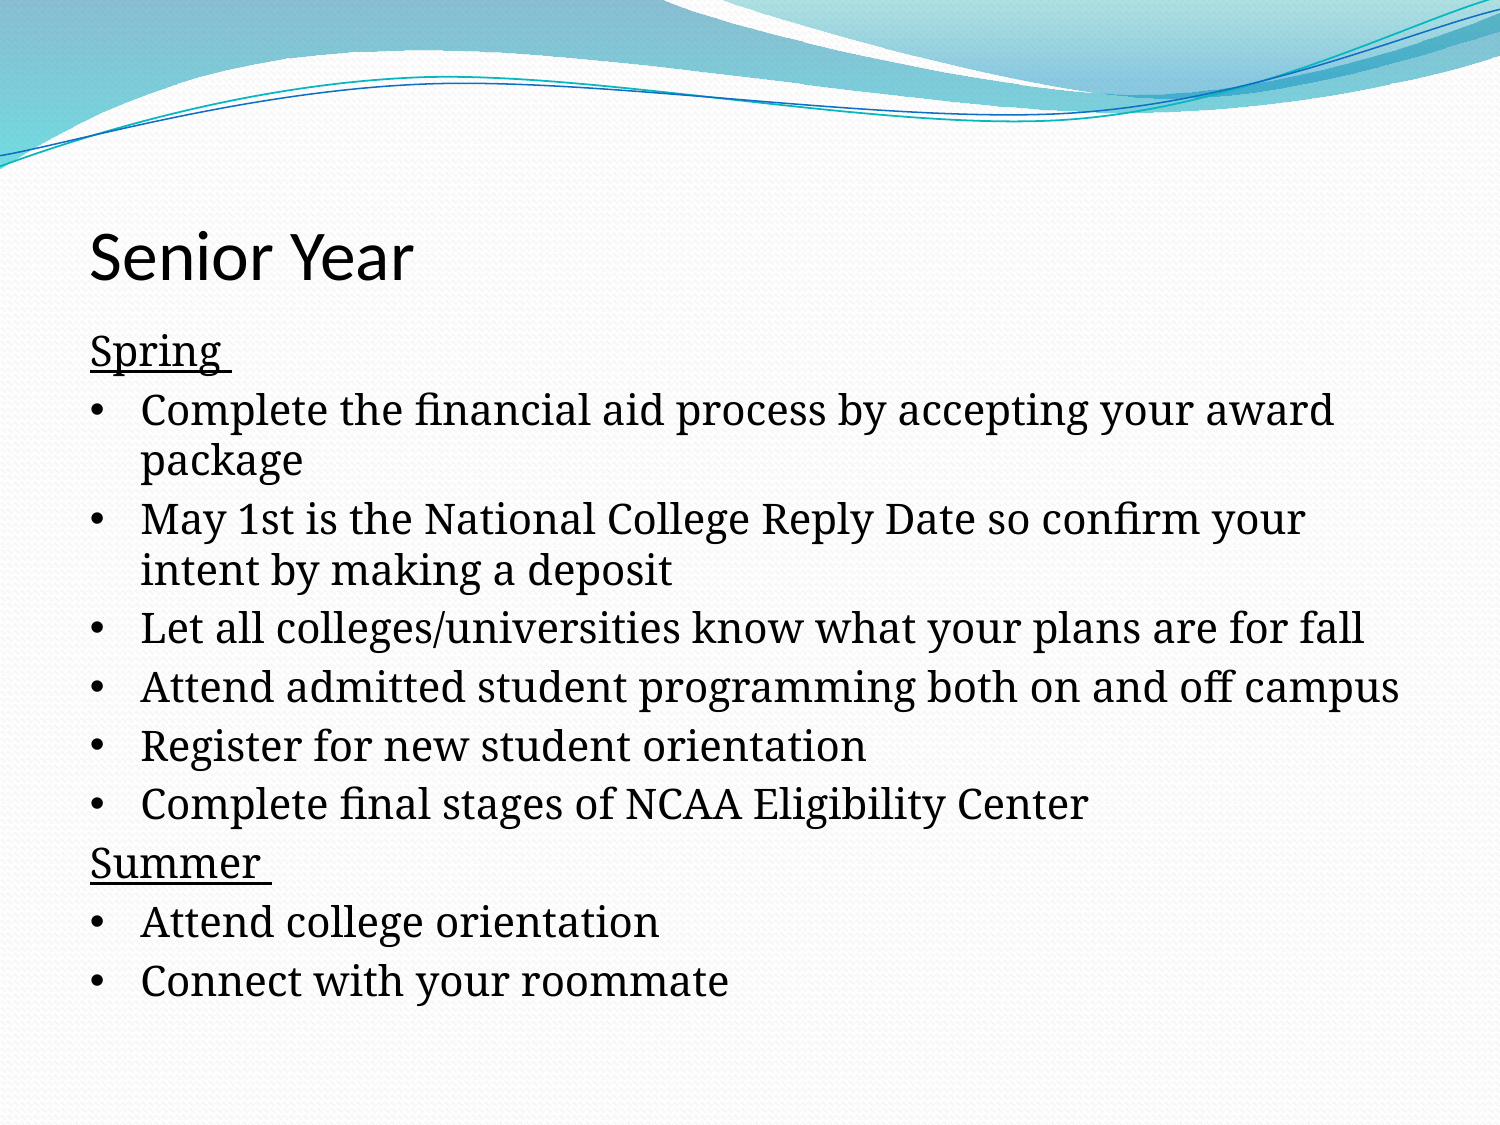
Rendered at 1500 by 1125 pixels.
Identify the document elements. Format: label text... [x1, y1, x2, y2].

text_box Spring Complete the financial aid process by accepting your award package May 1st is the National College Reply Date so confirm your intent by making a deposit Let all colleges/universities know what your plans are for fall Attend admitted student programming both on and off campus Register for new student orientation Complete final stages of NCAA Eligibility Center Summer Attend college orientation Connect with your roommate [74, 317, 1425, 1038]
text_box Senior Year [74, 115, 1425, 303]
